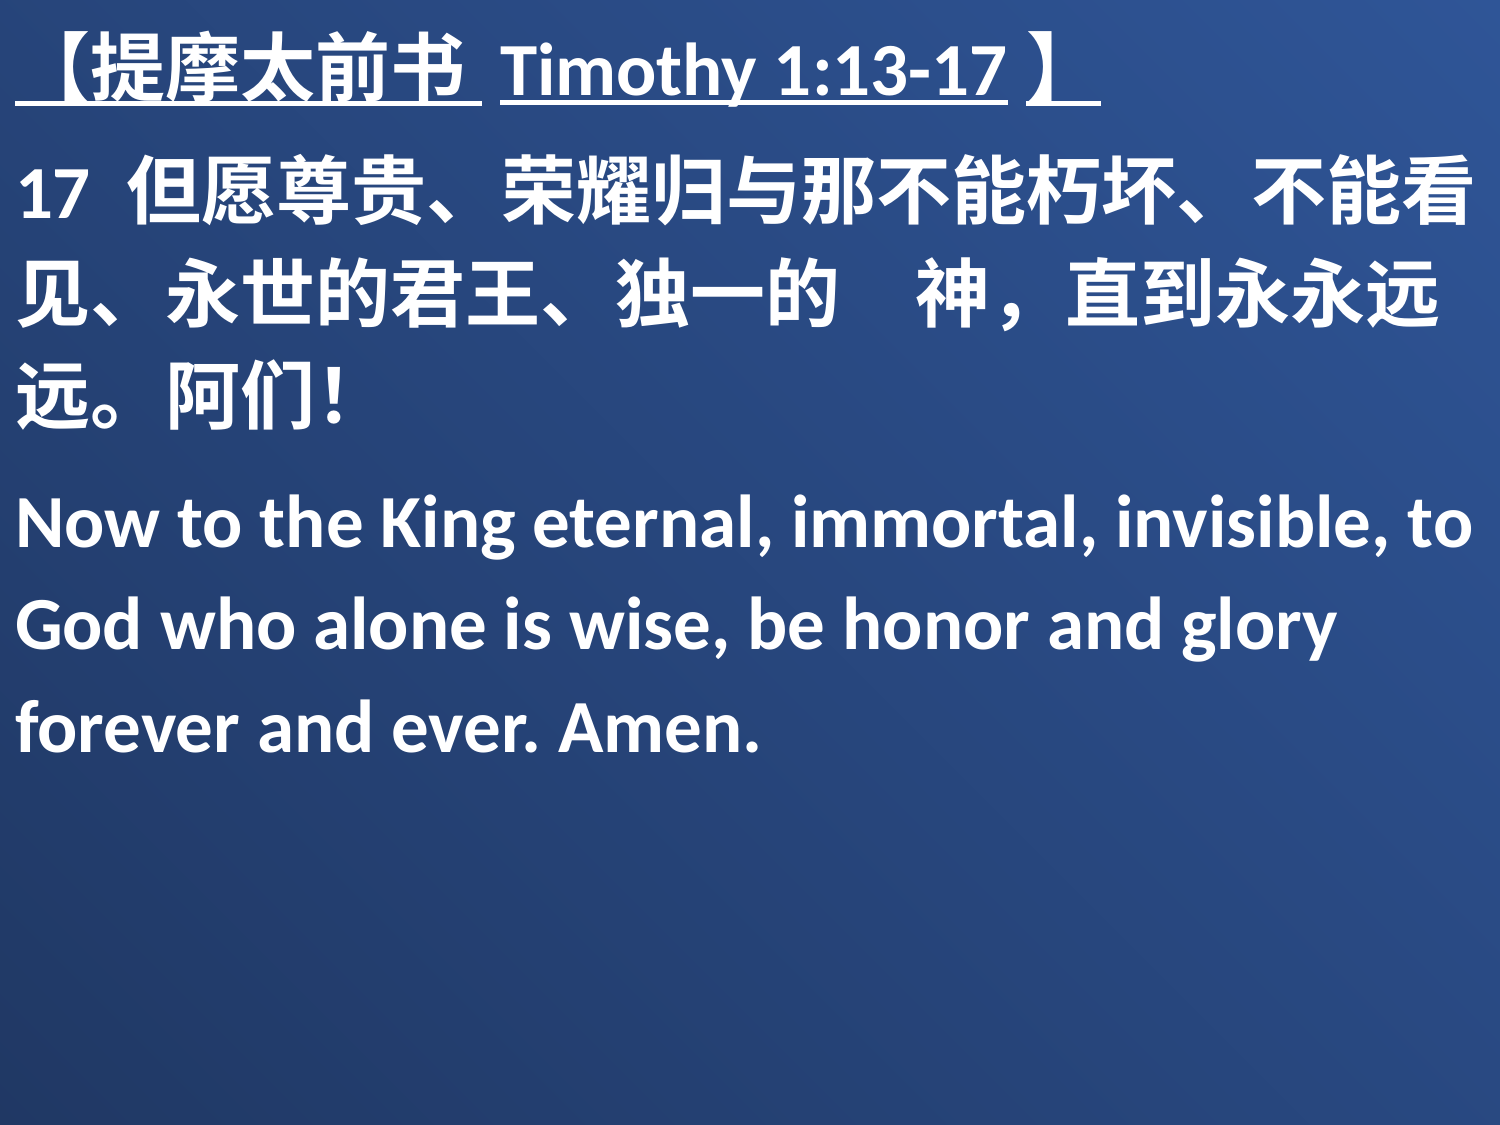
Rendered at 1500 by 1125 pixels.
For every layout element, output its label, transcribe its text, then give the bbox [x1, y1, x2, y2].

subtitle 【提摩太前书 Timothy 1:13-17】 17 但愿尊贵、荣耀归与那不能朽坏、不能看见、永世的君王、独一的 神，直到永永远远。阿们！ Now to the King eternal, immortal, invisible, to God who alone is wise, be honor and glory forever and ever. Amen. [0, 0, 1500, 1125]
